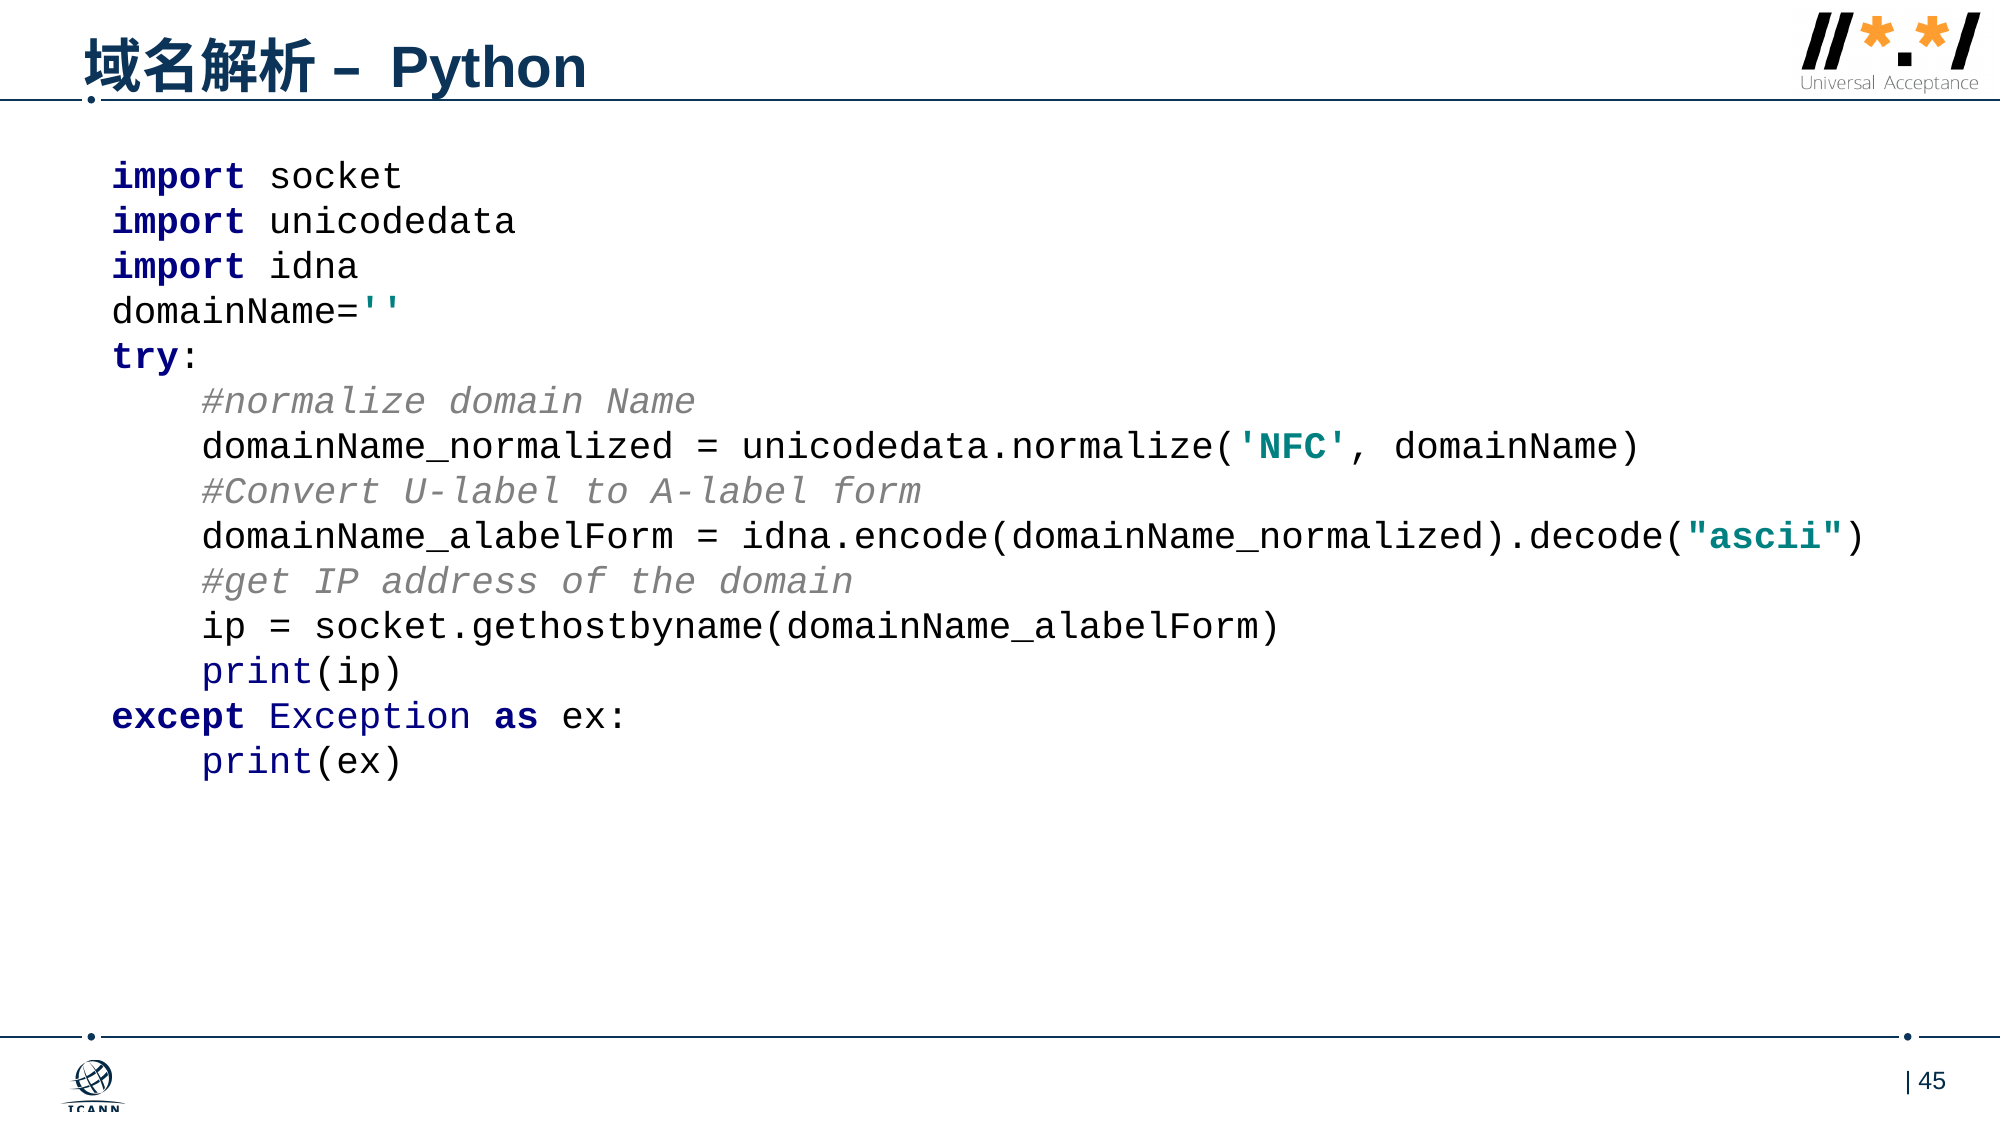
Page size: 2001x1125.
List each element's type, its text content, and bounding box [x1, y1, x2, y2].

picture [60, 1060, 125, 1112]
text_box import socket import unicodedata import idna domainName='' try: #normalize domain Name domainName_normalized = unicodedata.normalize('NFC', domainName) #Convert U-label to A-label form domainName_alabelForm = idna.encode(domainName_normalized).decode("ascii") #get IP address of the domain ip = socket.gethostbyname(domainName_alabelForm) print(ip) except Exception as ex: print(ex) [96, 143, 1891, 789]
title 域名解析 – Python [68, 7, 1784, 82]
picture [1788, 5, 1993, 99]
